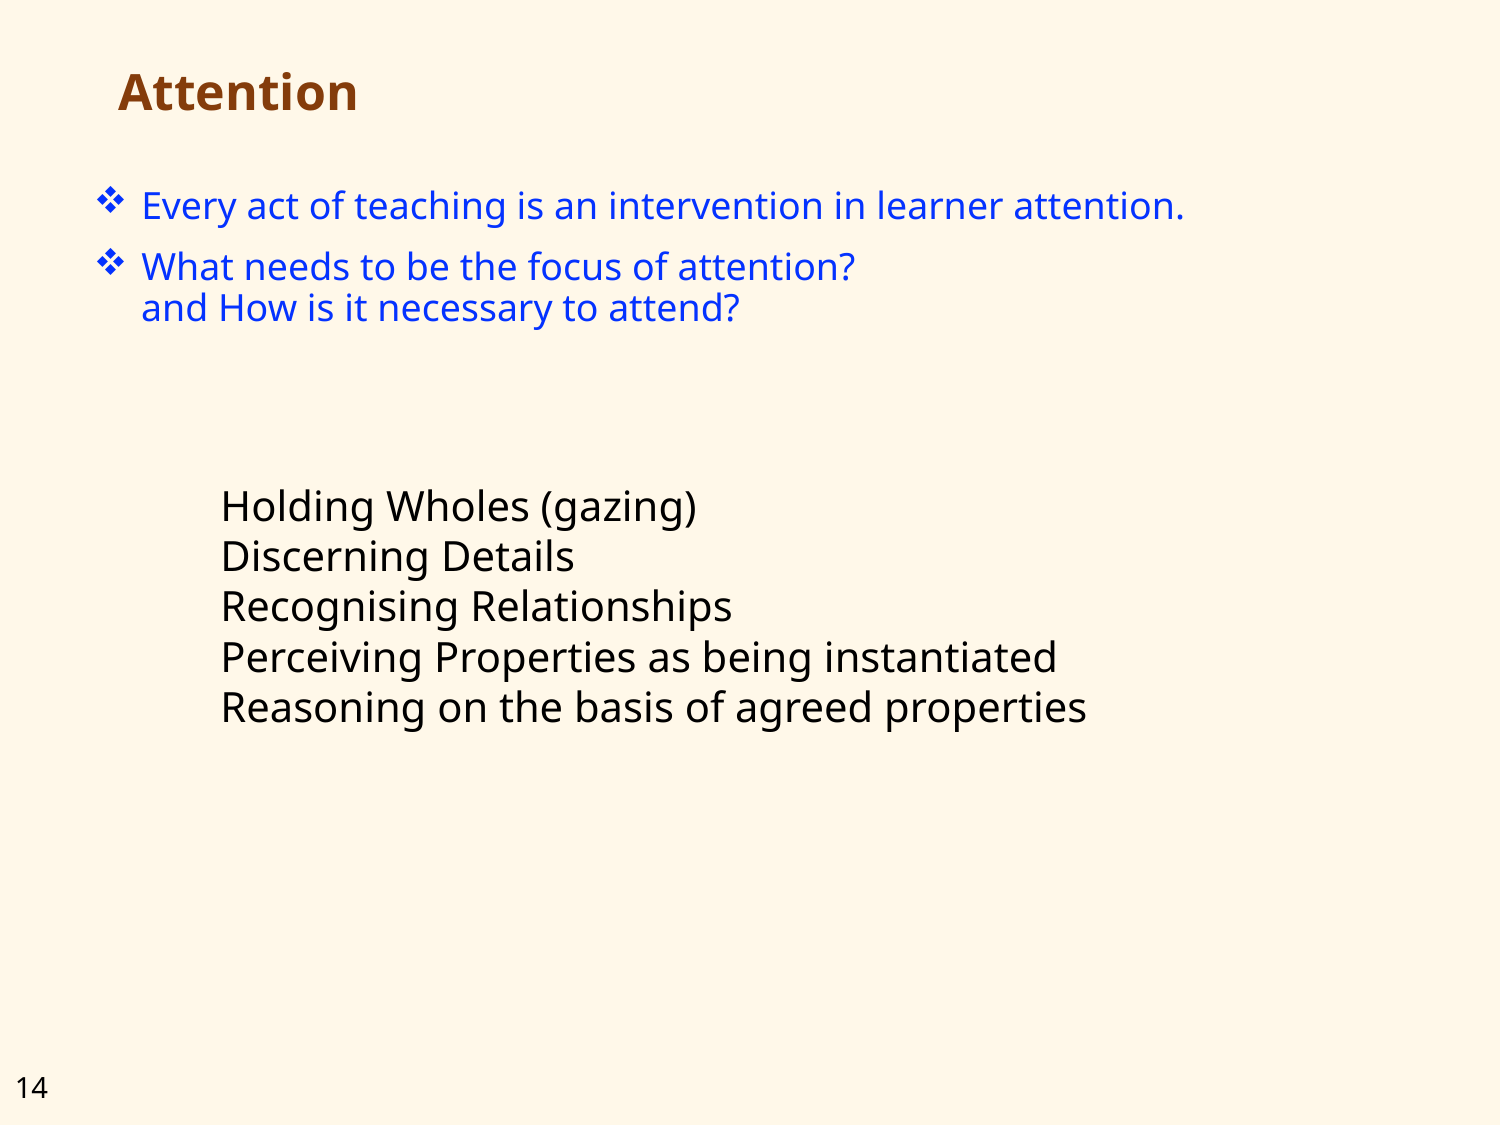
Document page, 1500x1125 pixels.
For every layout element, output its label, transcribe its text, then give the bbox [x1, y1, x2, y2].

title Attention [103, 59, 1397, 135]
text_box Holding Wholes (gazing) Discerning Details Recognising Relationships Perceiving Properties as being instantiated Reasoning on the basis of agreed properties [205, 472, 1103, 738]
list Every act of teaching is an intervention in learner attention. What needs to be the focus of attention? and How is it necessary to attend? [78, 179, 1421, 361]
